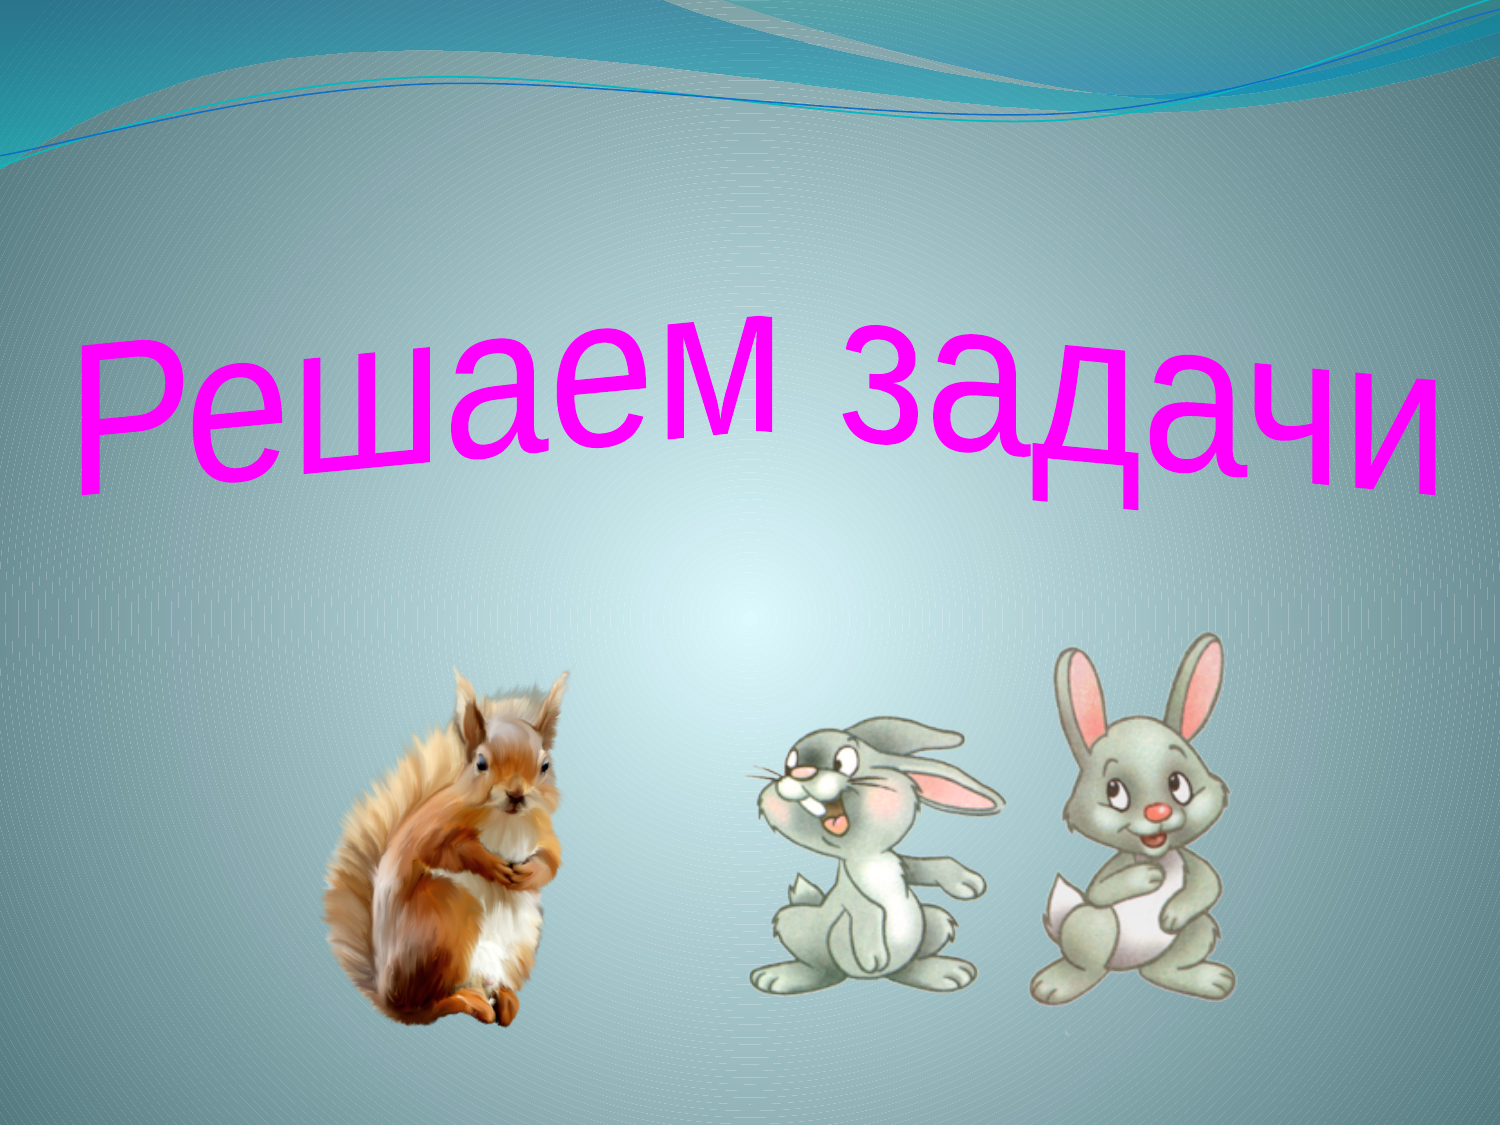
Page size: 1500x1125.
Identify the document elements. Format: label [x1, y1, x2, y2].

picture [284, 656, 607, 1035]
picture [714, 609, 1281, 1067]
